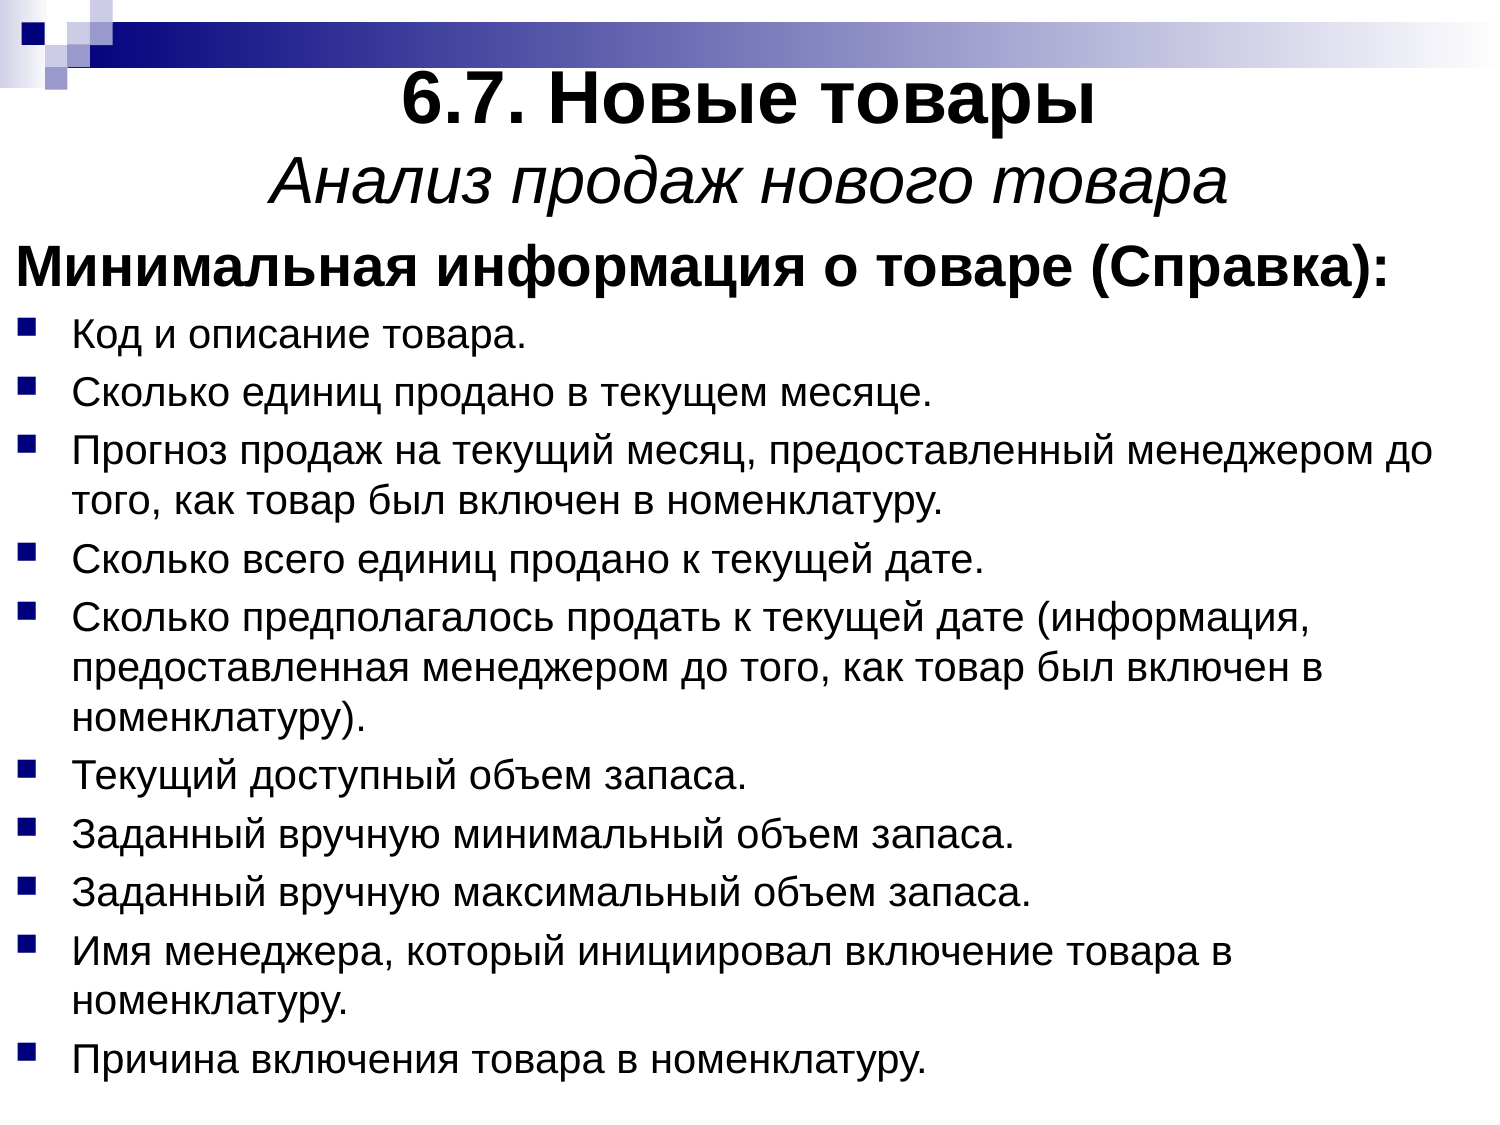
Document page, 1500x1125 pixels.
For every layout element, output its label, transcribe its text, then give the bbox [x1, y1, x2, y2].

title 6.7. Новые товары [75, 35, 1425, 128]
list Анализ продаж нового товара Минимальная информация о товаре (Справка): Код и описание товара. Сколько единиц продано в текущем месяце. Прогноз продаж на текущий месяц, предоставленный менеджером до того, как товар был включен в номенклатуру. Сколько всего единиц продано к текущей дате. Сколько предполагалось продать к текущей дате (информация, предоставленная менеджером до того, как товар был включен в номенклатуру). Текущий доступный объем запаса. Заданный вручную минимальный объем запаса. Заданный вручную максимальный объем запаса. Имя менеджера, который инициировал включение товара в номенклатуру. Причина включения товара в номенклатуру. [0, 128, 1500, 1125]
